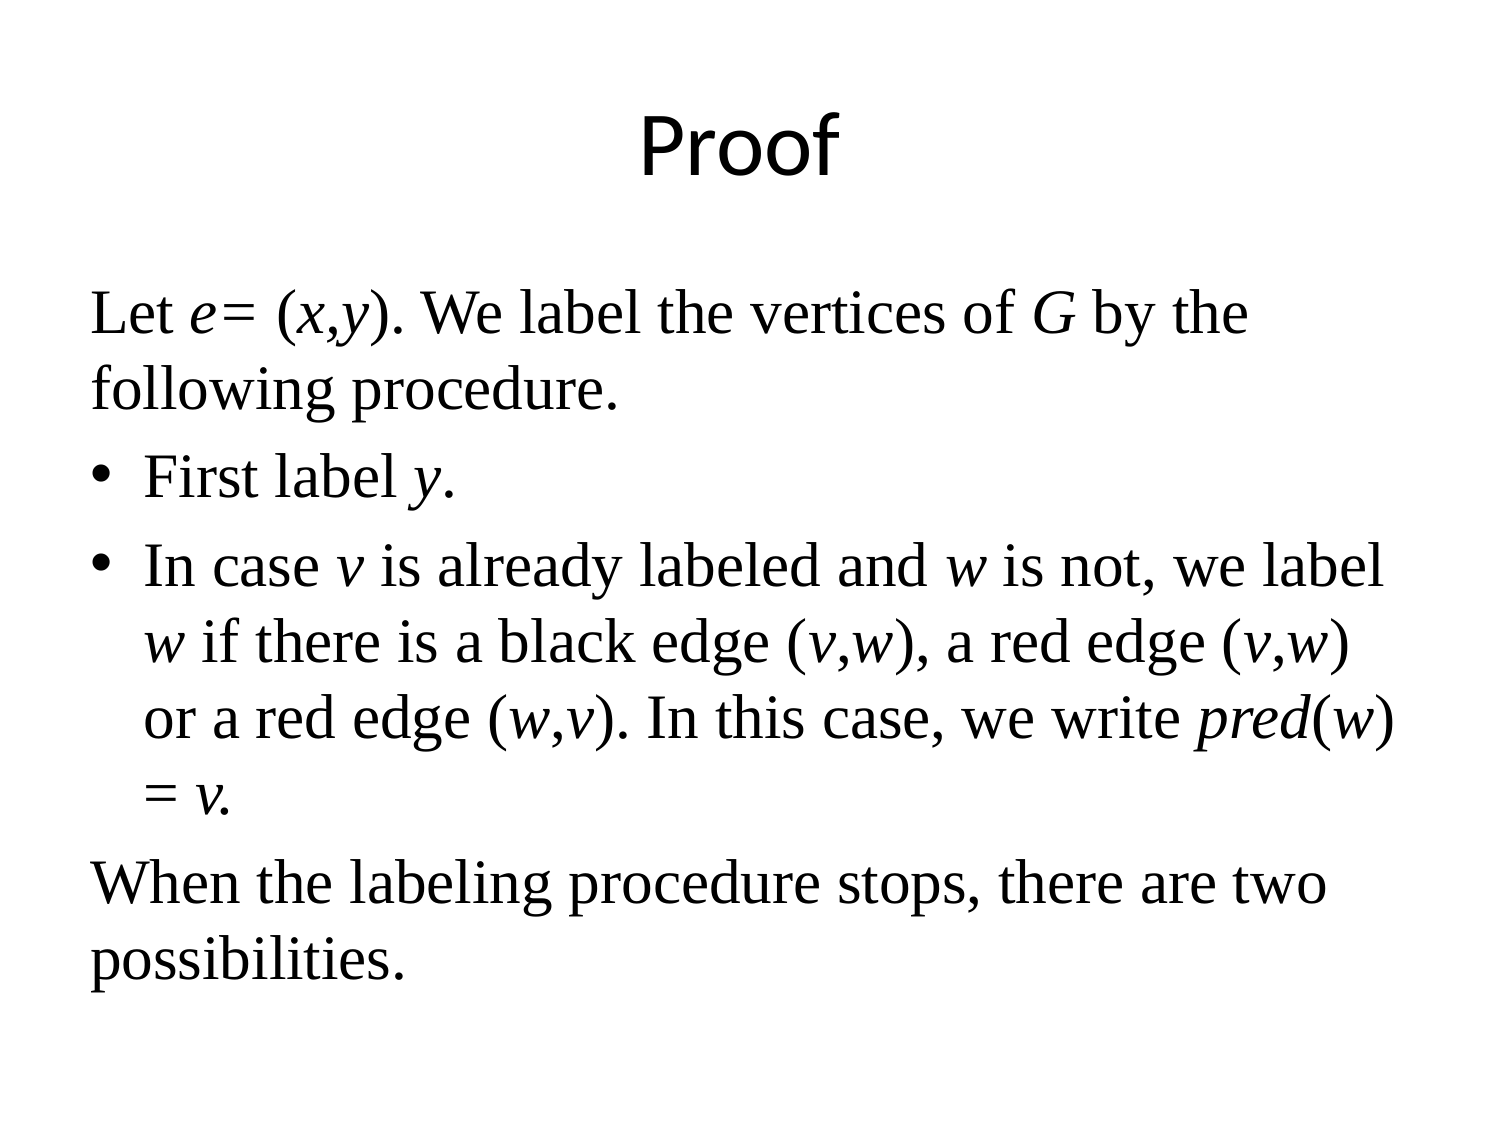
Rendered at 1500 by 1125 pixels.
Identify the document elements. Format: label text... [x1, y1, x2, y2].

list Let e= (x,y). We label the vertices of G by the following procedure. First label y. In case v is already labeled and w is not, we label w if there is a black edge (v,w), a red edge (v,w) or a red edge (w,v). In this case, we write pred(w) = v. When the labeling procedure stops, there are two possibilities. [75, 262, 1425, 1005]
title Proof [75, 45, 1425, 233]
